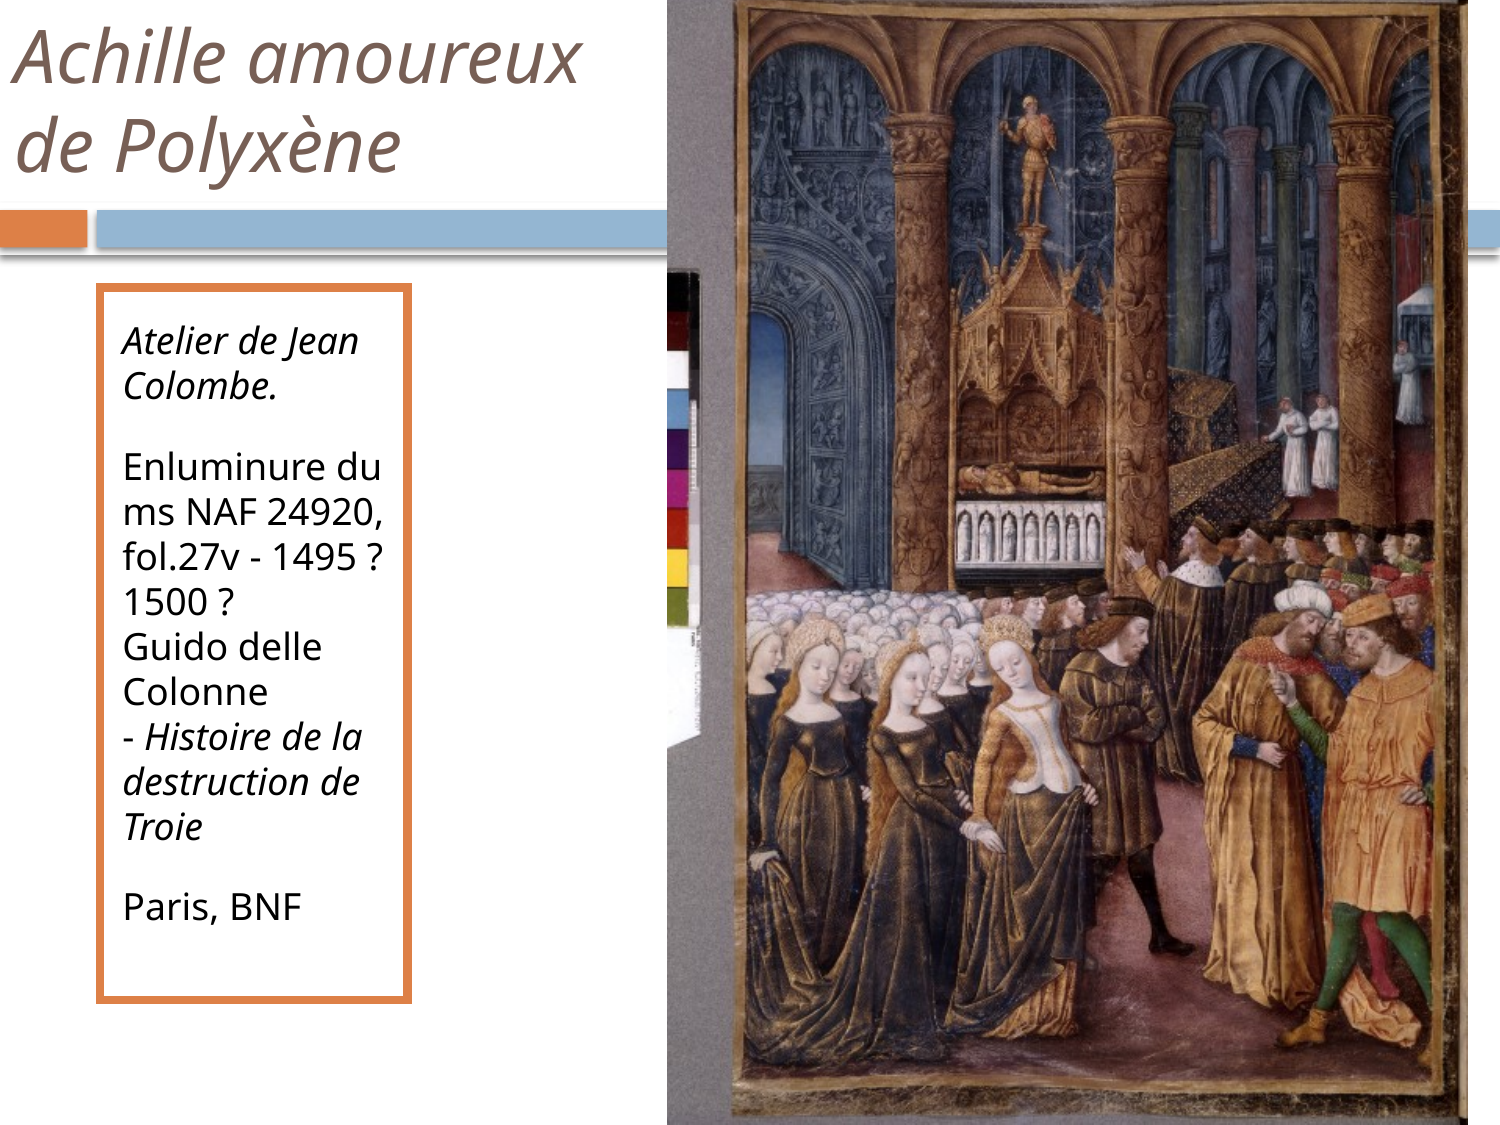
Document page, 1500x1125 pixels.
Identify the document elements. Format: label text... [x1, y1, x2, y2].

title Achille amoureux de Polyxène [0, 0, 661, 197]
picture [666, 0, 1468, 1125]
list Atelier de Jean Colombe. Enluminure du ms NAF 24920, fol.27v - 1495 ? 1500 ? Guido delle Colonne - Histoire de la destruction de Troie Paris, BNF [96, 283, 412, 1004]
